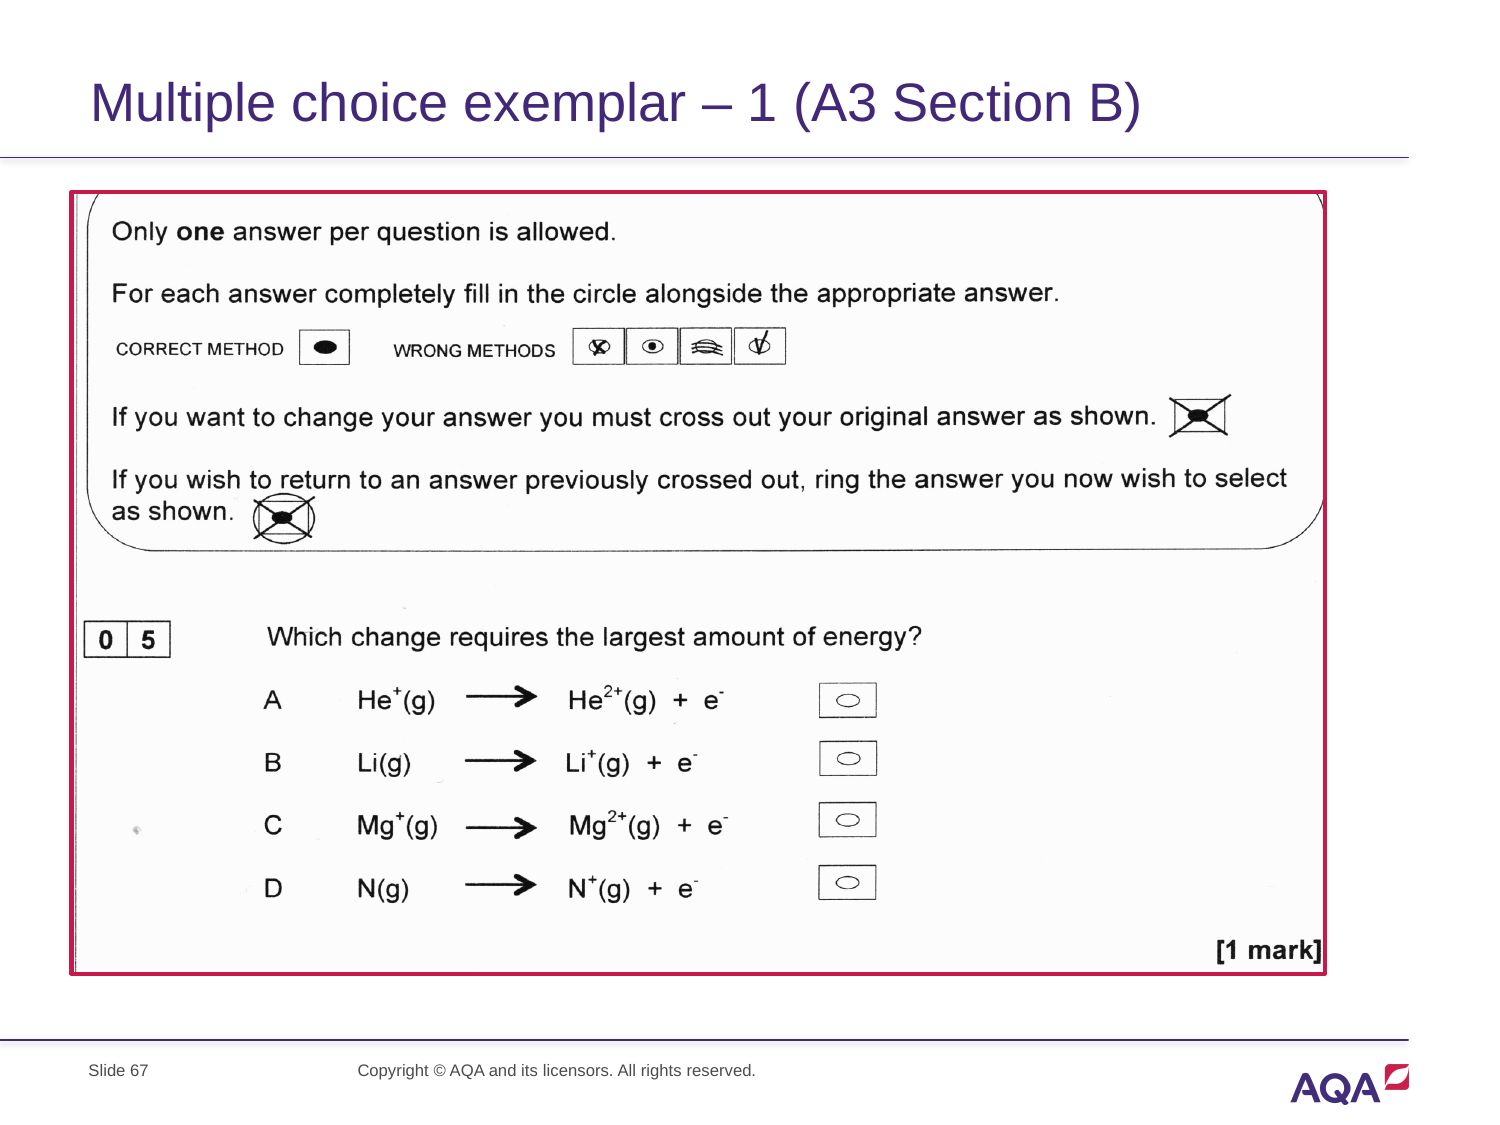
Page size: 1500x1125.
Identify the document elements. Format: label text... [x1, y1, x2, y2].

title Multiple choice exemplar – 1 (A3 Section B) [75, 66, 1425, 145]
picture [73, 193, 1323, 972]
text_box Copyright © AQA and its licensors. All rights reserved. [342, 1052, 782, 1092]
text_box Slide 67 [73, 1052, 307, 1110]
picture [1290, 1064, 1409, 1105]
